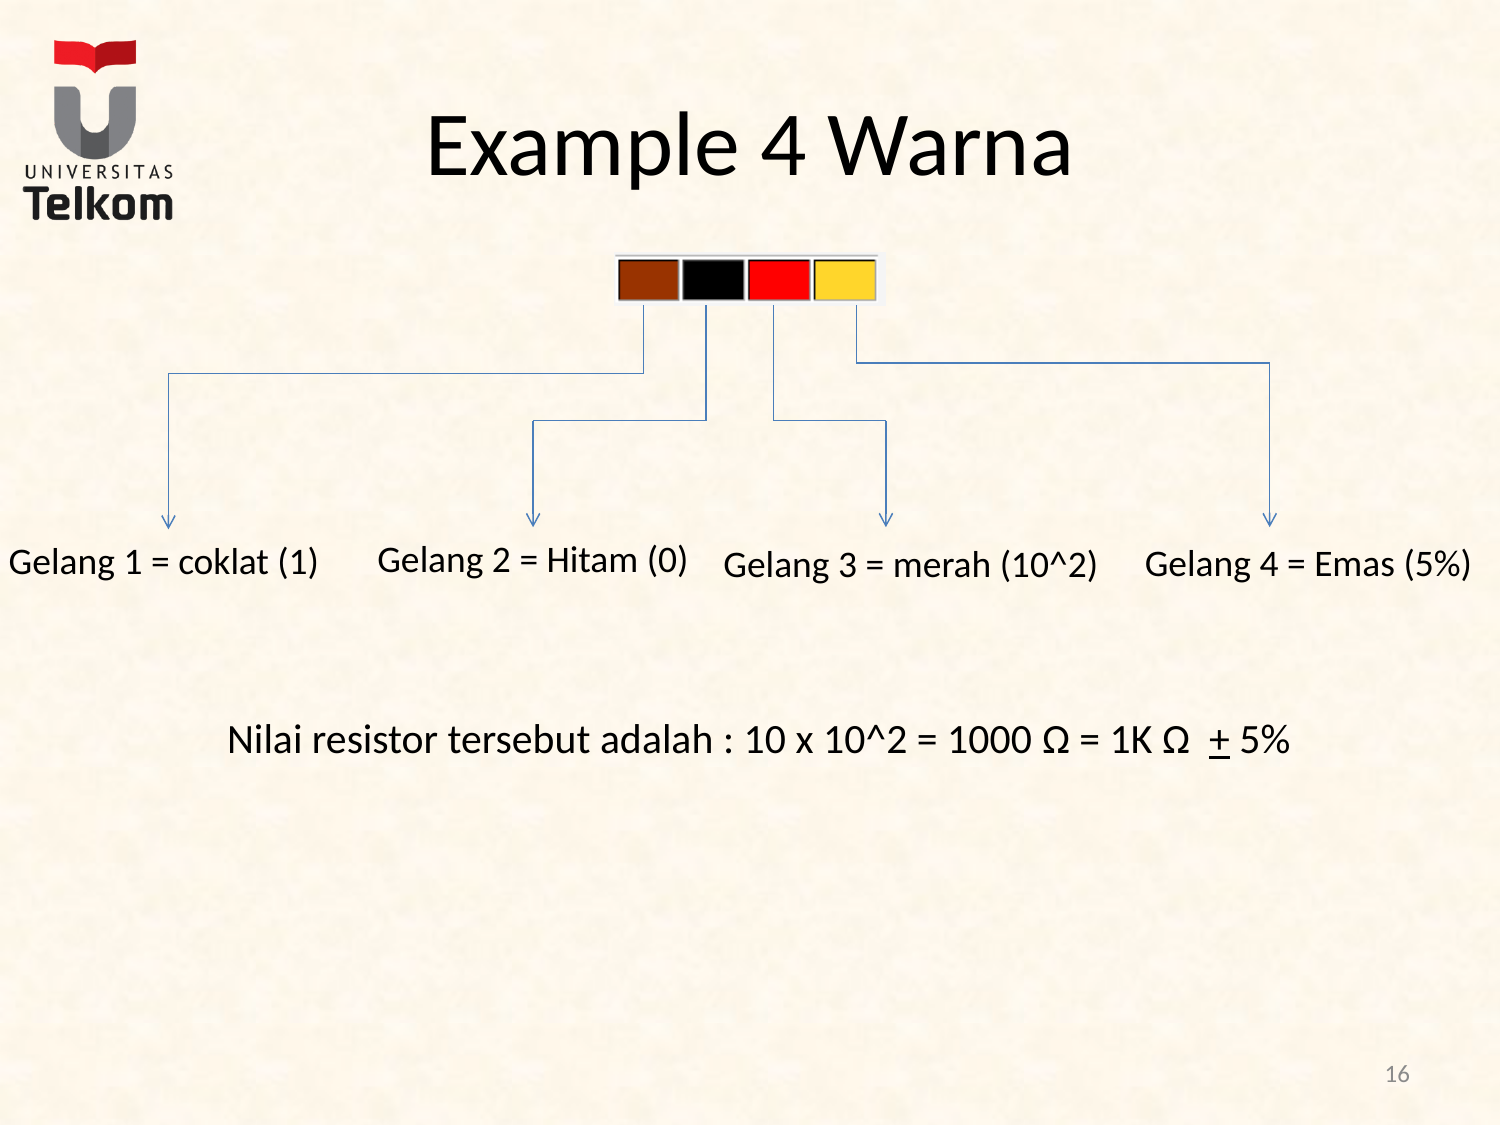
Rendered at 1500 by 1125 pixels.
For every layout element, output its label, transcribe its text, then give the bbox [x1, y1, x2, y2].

picture [613, 252, 887, 306]
text_box Gelang 2 = Hitam (0) [362, 527, 704, 587]
text_box Gelang 1 = coklat (1) [0, 529, 343, 590]
text_box Gelang 4 = Emas (5%) [1130, 531, 1488, 592]
title Example 4 Warna [75, 45, 1425, 233]
slide_number 16 [1074, 1042, 1425, 1103]
picture [0, 34, 188, 223]
list Nilai resistor tersebut adalah : 10 x 10^2 = 1000 Ω = 1K Ω + 5% [212, 704, 1309, 799]
text_box Gelang 3 = merah (10^2) [708, 532, 1114, 593]
